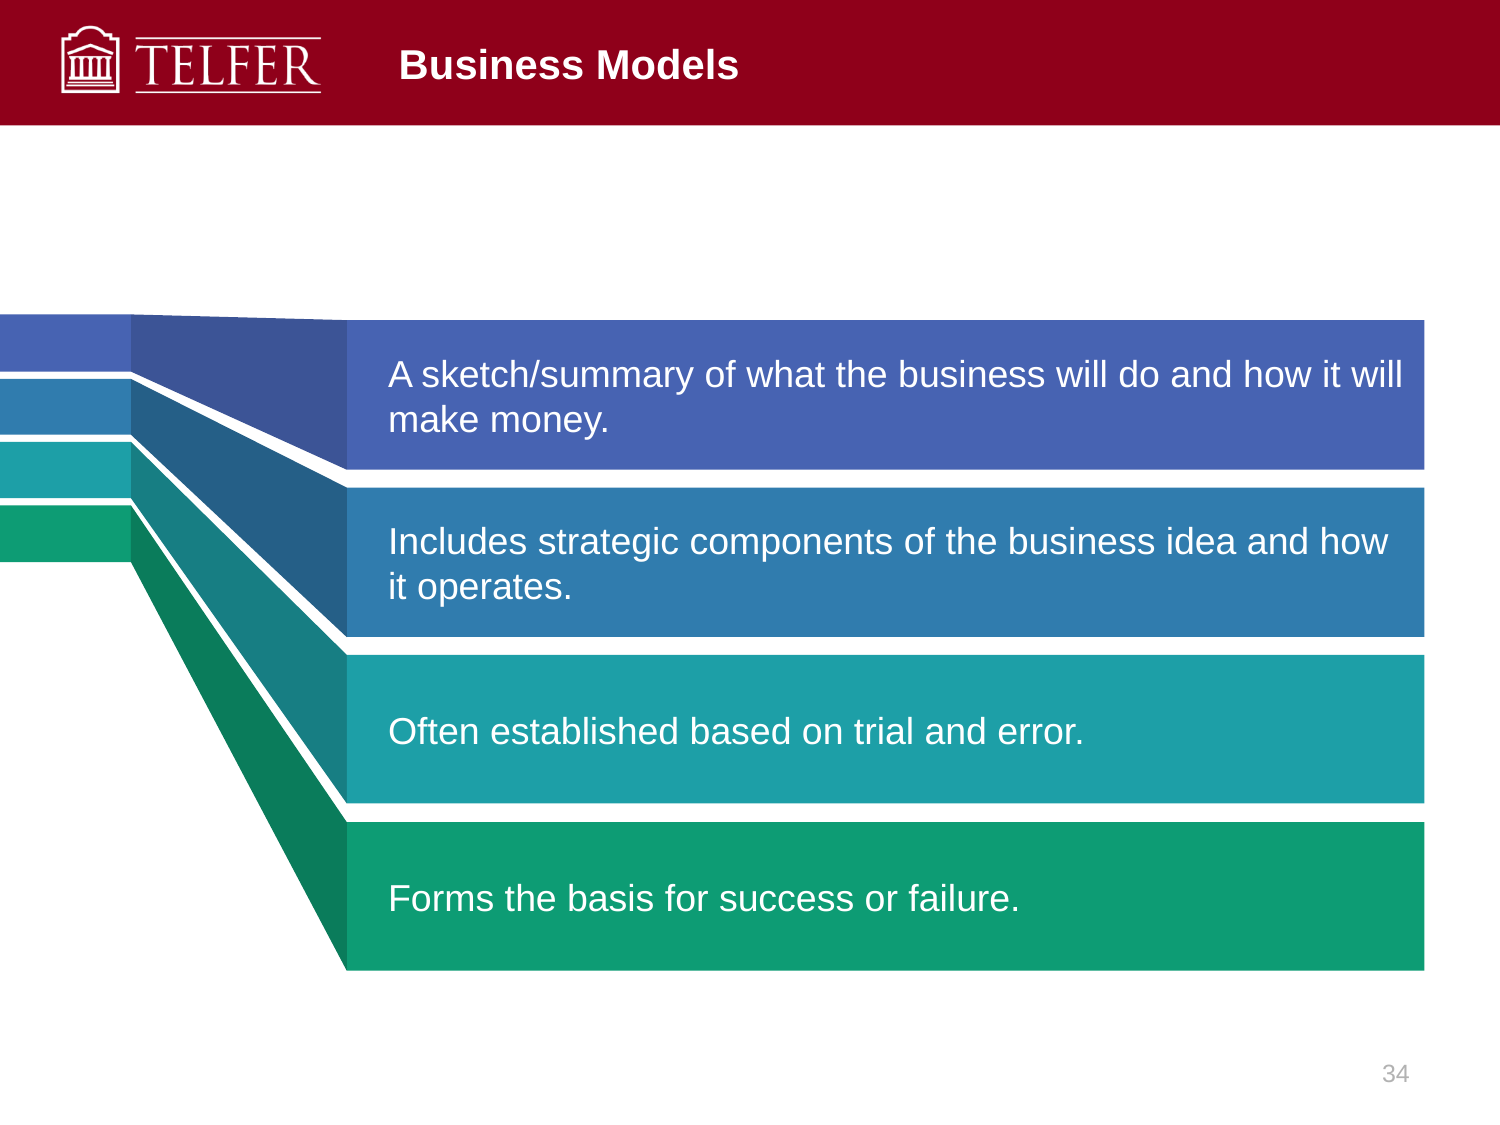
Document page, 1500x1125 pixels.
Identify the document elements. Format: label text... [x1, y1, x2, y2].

picture [41, 9, 337, 108]
title Business Models [383, 0, 1500, 126]
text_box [0, 505, 1425, 971]
slide_number 34 [1074, 1042, 1425, 1103]
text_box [0, 441, 1425, 504]
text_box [0, 314, 1425, 378]
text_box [0, 378, 1425, 441]
